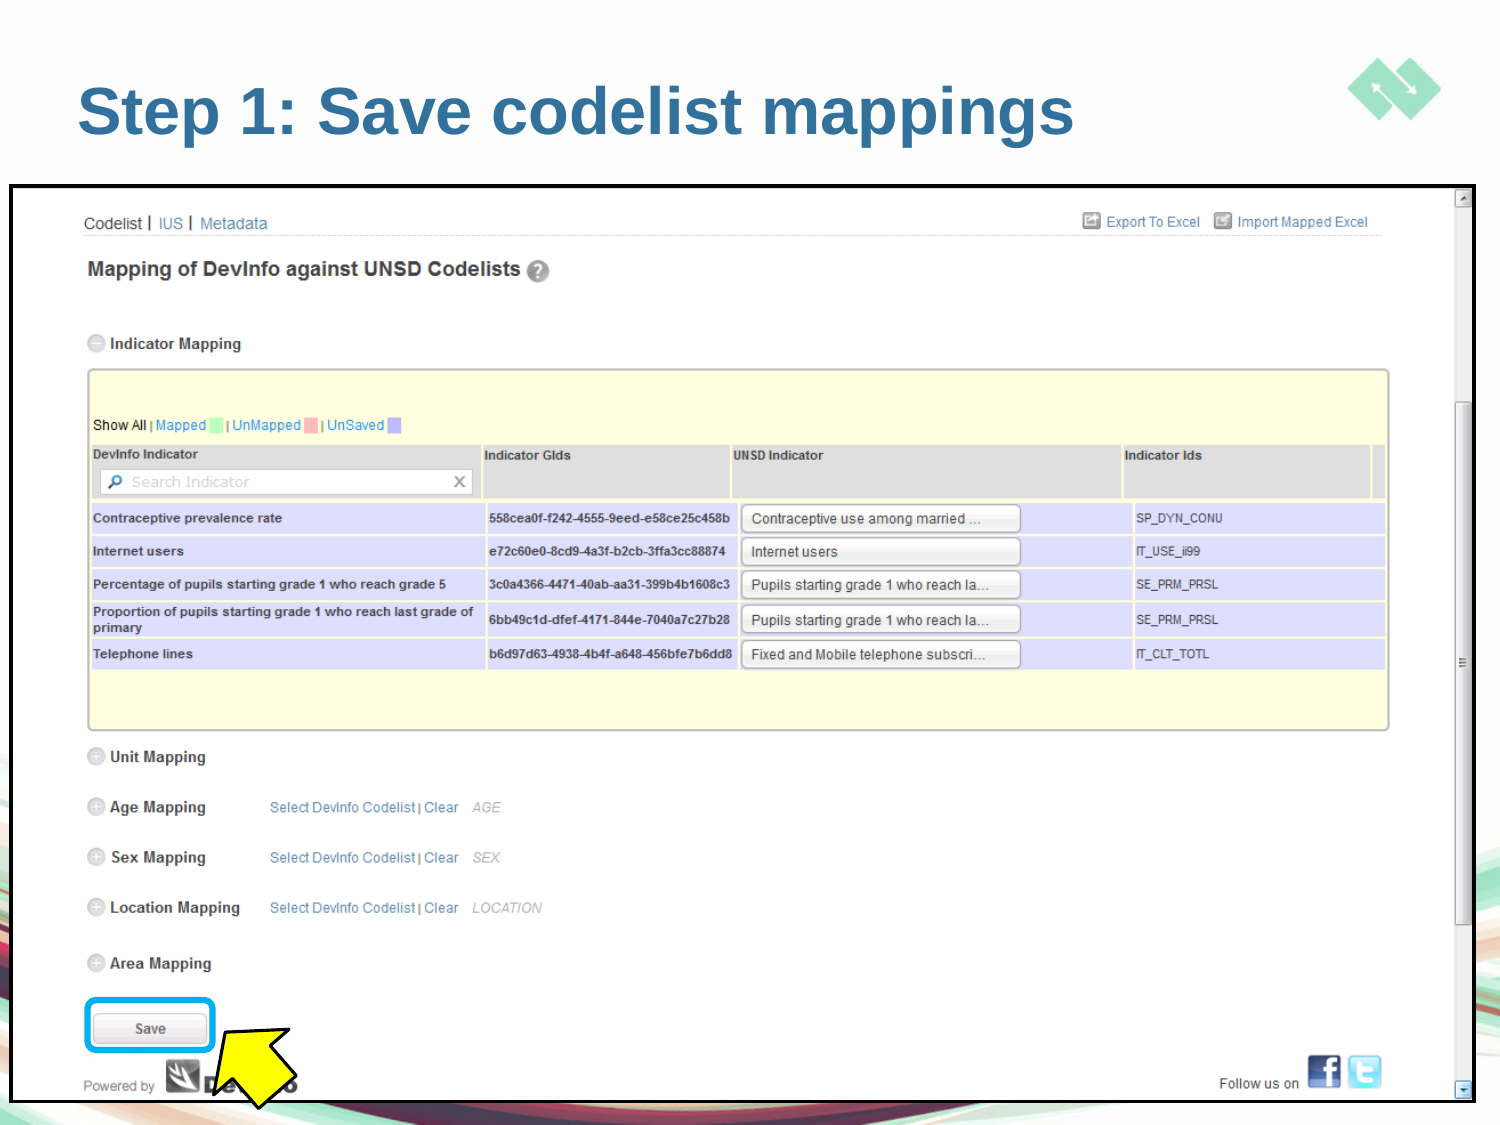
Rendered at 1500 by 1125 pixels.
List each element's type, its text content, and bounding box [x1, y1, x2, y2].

picture [0, 0, 1500, 1125]
text_box Step 1: Save codelist mappings [62, 24, 1425, 155]
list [12, 187, 1473, 1101]
